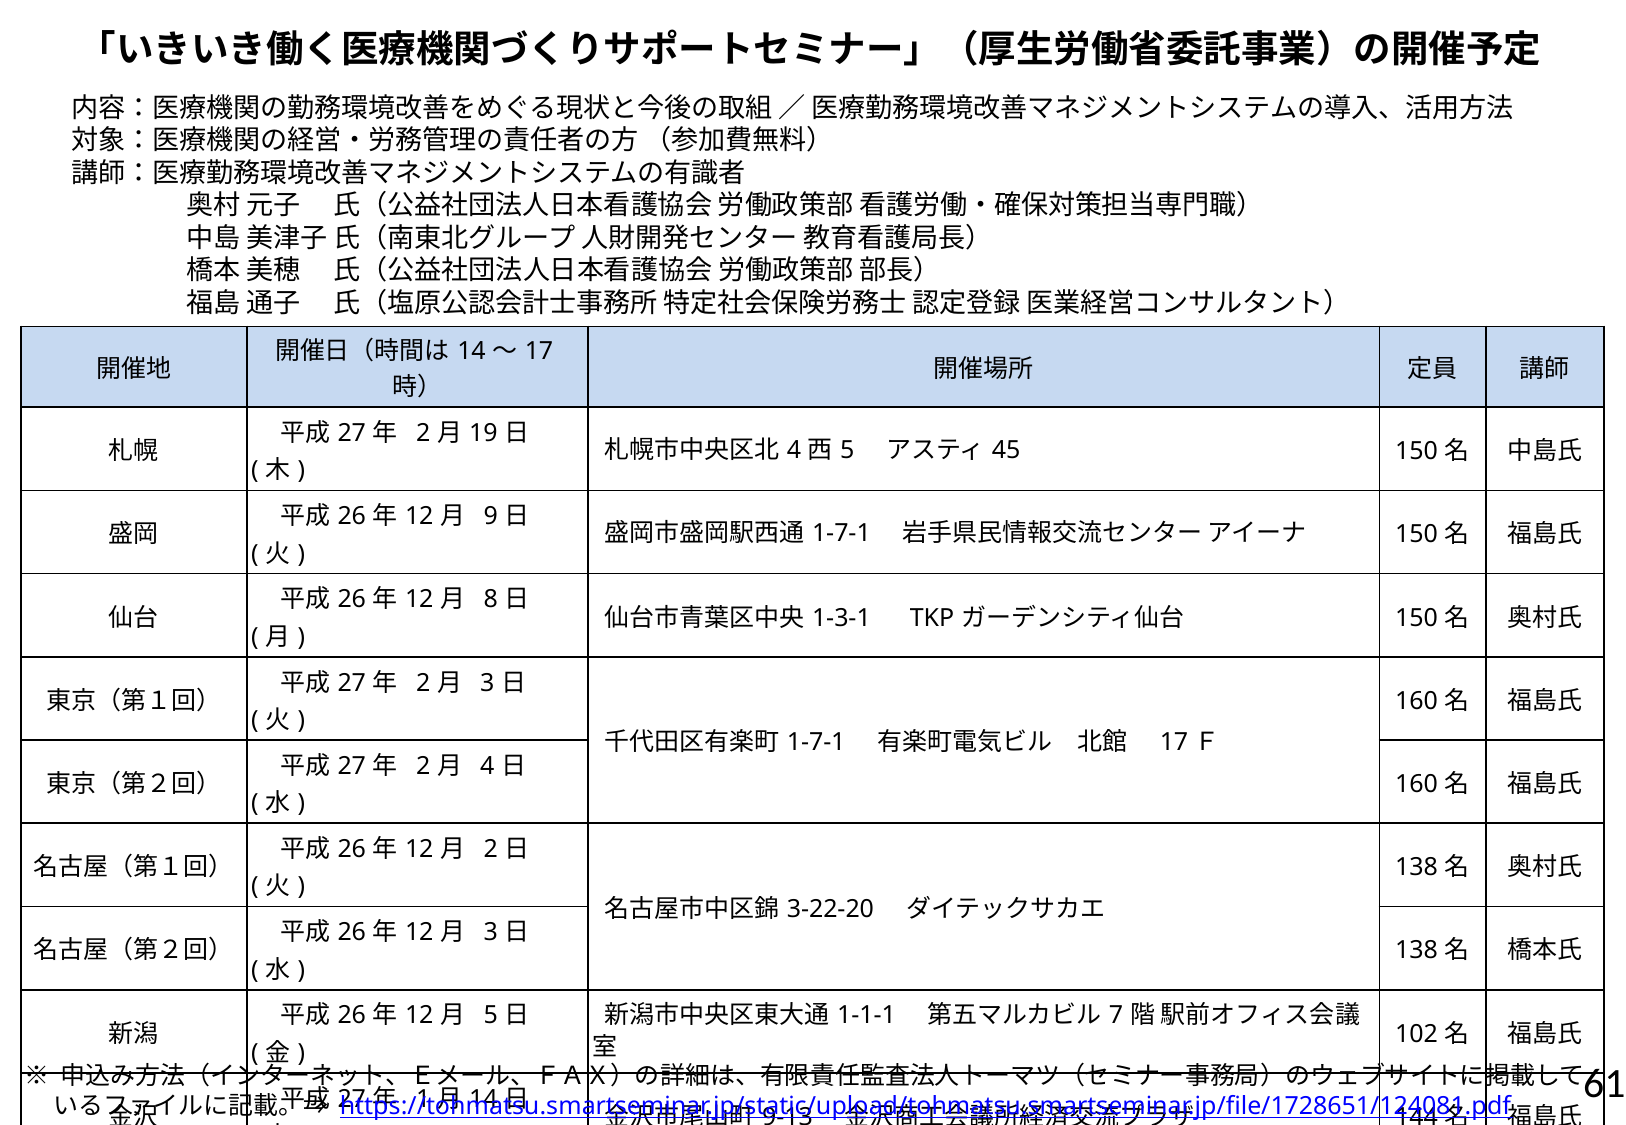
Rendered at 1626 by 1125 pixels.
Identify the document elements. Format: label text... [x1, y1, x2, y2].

table_cell 橋本氏 [1487, 907, 1603, 989]
table_cell 平成27年 2月 4日(水) [248, 741, 587, 822]
text_box ※ 申込み方法（インターネット、Ｅメール、ＦＡＸ）の詳細は、有限責任監査法人トーマツ（セミナー事務局）のウェブサイトに掲載しているファイルに記載。⇒ https://tohmatsu.smartseminar.jp/static/upload/tohmatsu.smartseminar.jp/file/1728651/124081.pdf [9, 1052, 1614, 1125]
table_cell 盛岡 [22, 491, 246, 573]
slide_number 60 [1261, 1056, 1625, 1106]
table_header 開催場所 [589, 327, 1379, 406]
table_cell 平成26年12月 8日(月) [248, 574, 587, 656]
table_cell 福島氏 [1487, 741, 1603, 822]
table_cell 奥村氏 [1487, 574, 1603, 656]
table_cell 名古屋（第１回） [22, 824, 246, 906]
table_cell 奥村氏 [1487, 824, 1603, 906]
table_cell 東京（第１回） [22, 658, 246, 739]
table_header 開催地 [22, 327, 246, 406]
text_box 内容：医療機関の勤務環境改善をめぐる現状と今後の取組 ／ 医療勤務環境改善マネジメントシステムの導入、活用方法 対象：医療機関の経営・労務管理の責任者の方 （参加費無料） 講師：医療勤務環境改善マネジメントシステムの有識者 奥村 元子 氏（公益社団法人日本看護協会 労働政策部 看護労働・確保対策担当専門職） 中島 美津子 氏（南東北グループ 人財開発センター 教育看護局長） 橋本 美穂 氏（公益社団法人日本看護協会 労働政策部 部長） 福島 通子 氏（塩原公認会計士事務所 特定社会保険労務士 認定登録 医業経営コンサルタント） [56, 82, 1569, 325]
table_cell 名古屋（第２回） [22, 907, 246, 989]
table_cell 160名 [1380, 741, 1485, 822]
table_cell 札幌市中央区北4西5 アスティ45 [589, 408, 1379, 490]
table_cell 名古屋市中区錦3-22-20 ダイテックサカエ [589, 824, 1379, 989]
table_cell 平成26年12月 9日(火) [248, 491, 587, 573]
table_cell 札幌 [22, 408, 246, 490]
table_cell 福島氏 [1487, 491, 1603, 573]
table_cell 福島氏 [1487, 658, 1603, 739]
table_cell 平成26年12月 3日(水) [248, 907, 587, 989]
table_header 定員 [1380, 327, 1485, 406]
table_header 開催日（時間は14～17時） [248, 327, 587, 406]
table_cell 平成26年12月 5日(金) [248, 991, 587, 1052]
table_cell 千代田区有楽町1-7-1 有楽町電気ビル 北館 17Ｆ [589, 658, 1379, 822]
table_cell 150名 [1380, 491, 1485, 573]
table_cell 新潟 [22, 991, 246, 1052]
table_cell 平成27年 2月 3日(火) [248, 658, 587, 739]
table_cell 平成27年 2月19日(木) [248, 408, 587, 490]
table_cell 150名 [1380, 408, 1485, 490]
text_box [0, 0, 1625, 75]
table_cell 102名 [1380, 991, 1485, 1052]
table_cell 新潟市中央区東大通1-1-1 第五マルカビル7階 駅前オフィス会議室 [589, 991, 1379, 1052]
table_cell 138名 [1380, 907, 1485, 989]
table_cell 盛岡市盛岡駅西通1-7-1 岩手県民情報交流センター アイーナ [589, 491, 1379, 573]
table_cell 仙台市青葉区中央1-3-1 TKPガーデンシティ仙台 [589, 574, 1379, 656]
table_cell 150名 [1380, 574, 1485, 656]
table_cell 160名 [1380, 658, 1485, 739]
table_cell 福島氏 [1487, 991, 1603, 1052]
table_cell 東京（第２回） [22, 741, 246, 822]
table_cell 仙台 [22, 574, 246, 656]
table_cell 中島氏 [1487, 408, 1603, 490]
table_cell 138名 [1380, 824, 1485, 906]
table_cell 平成26年12月 2日(火) [248, 824, 587, 906]
table_header 講師 [1487, 327, 1603, 406]
